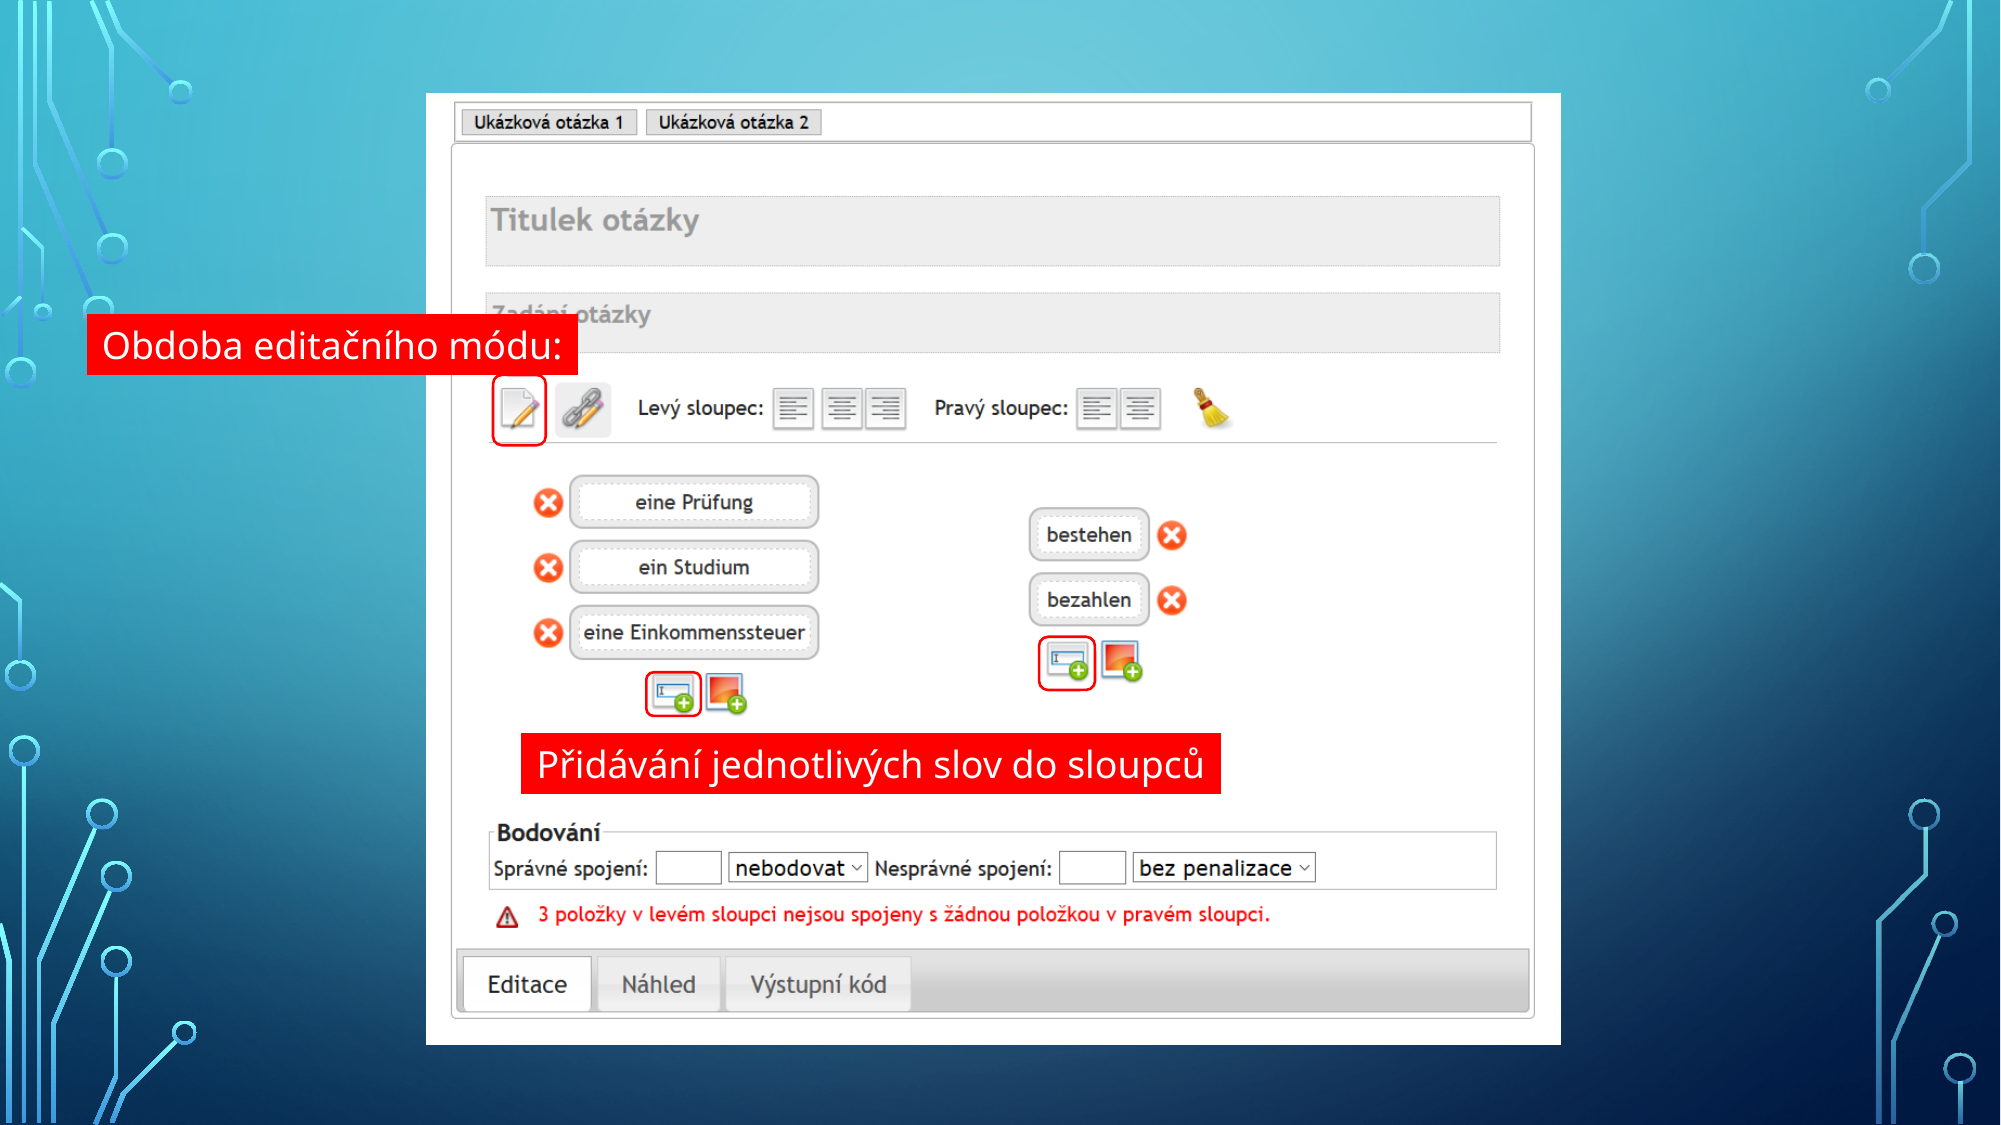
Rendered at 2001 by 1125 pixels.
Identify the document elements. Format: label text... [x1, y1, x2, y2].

text_box Obdoba editačního módu: [87, 314, 426, 375]
picture [426, 93, 1561, 1045]
